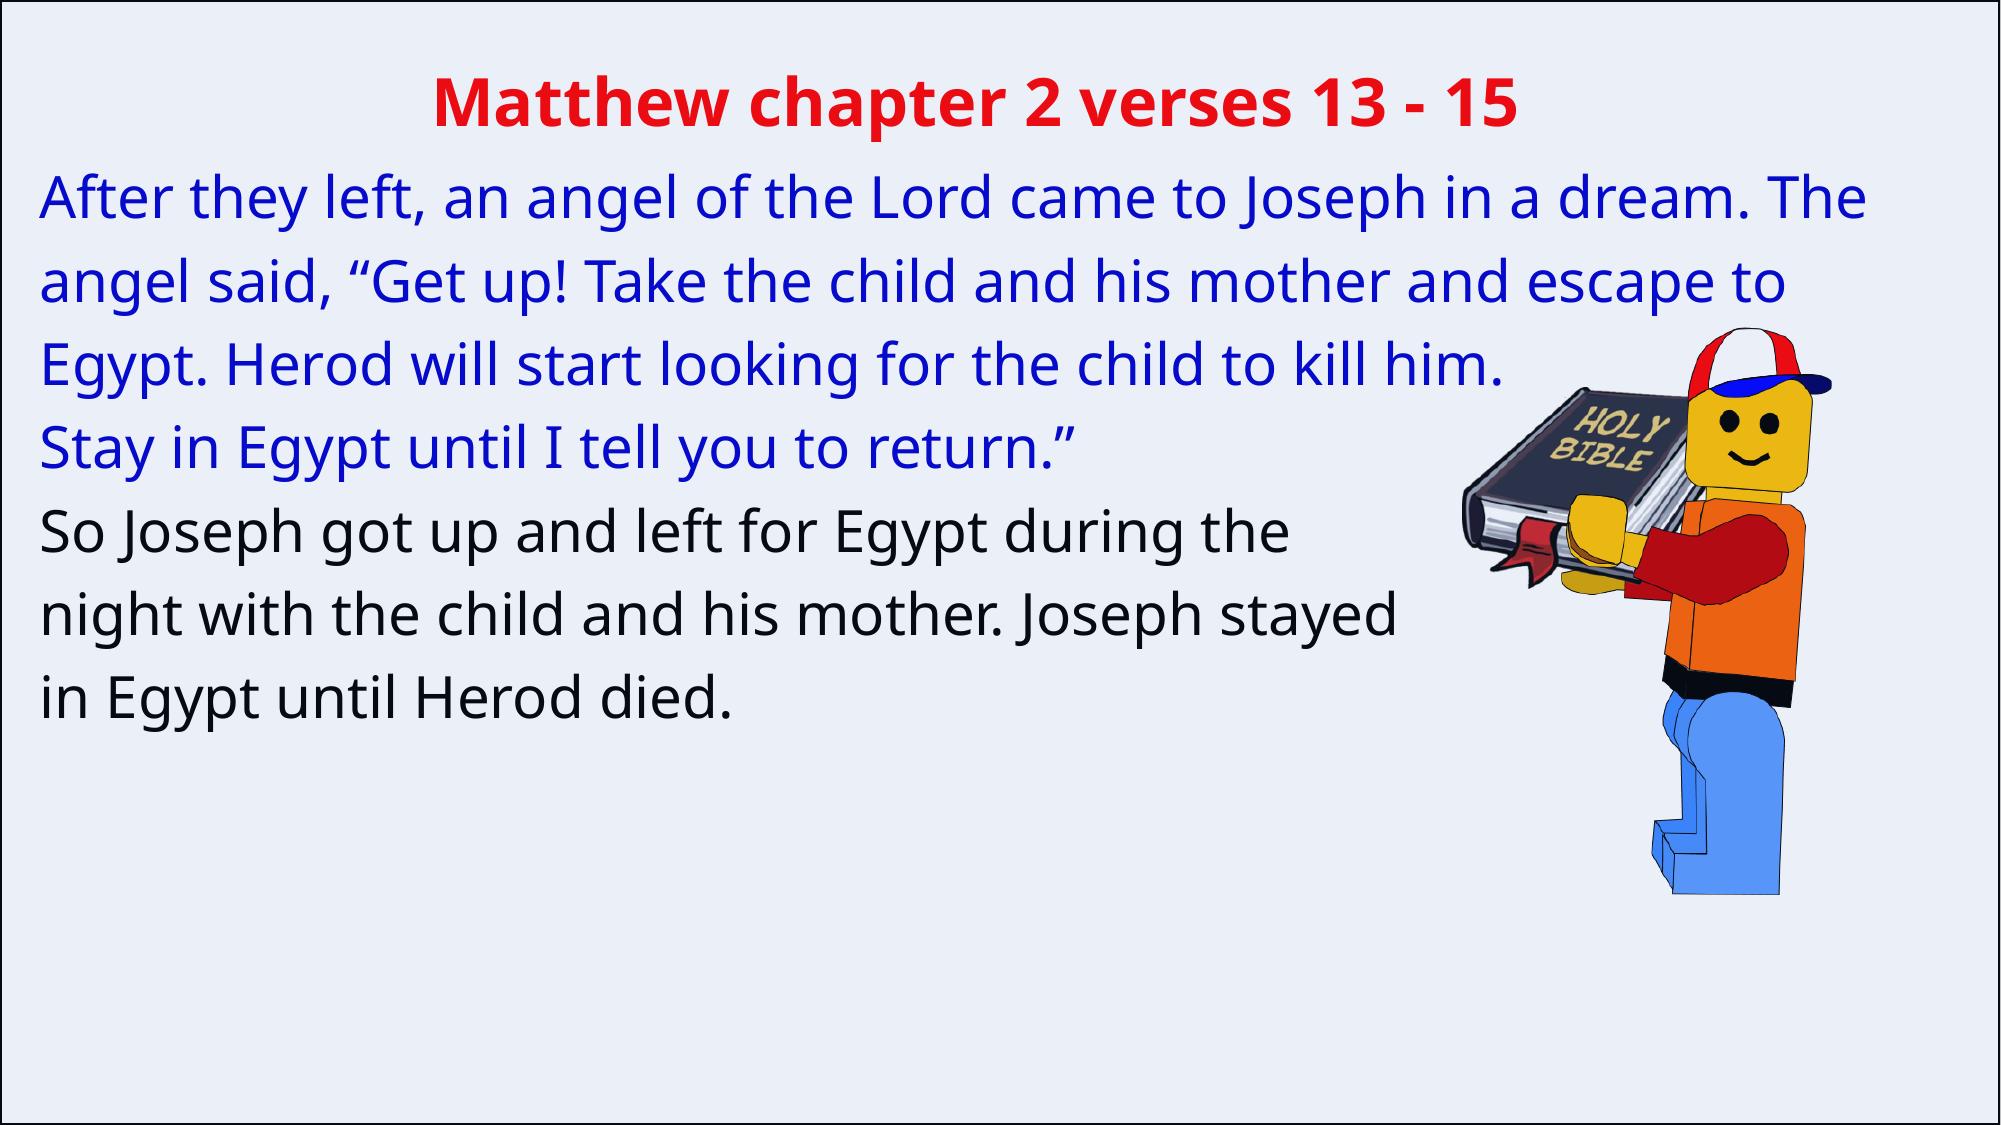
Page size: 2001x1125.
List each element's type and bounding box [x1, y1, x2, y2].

picture [1462, 327, 1832, 895]
text_box [0, 0, 2000, 1125]
